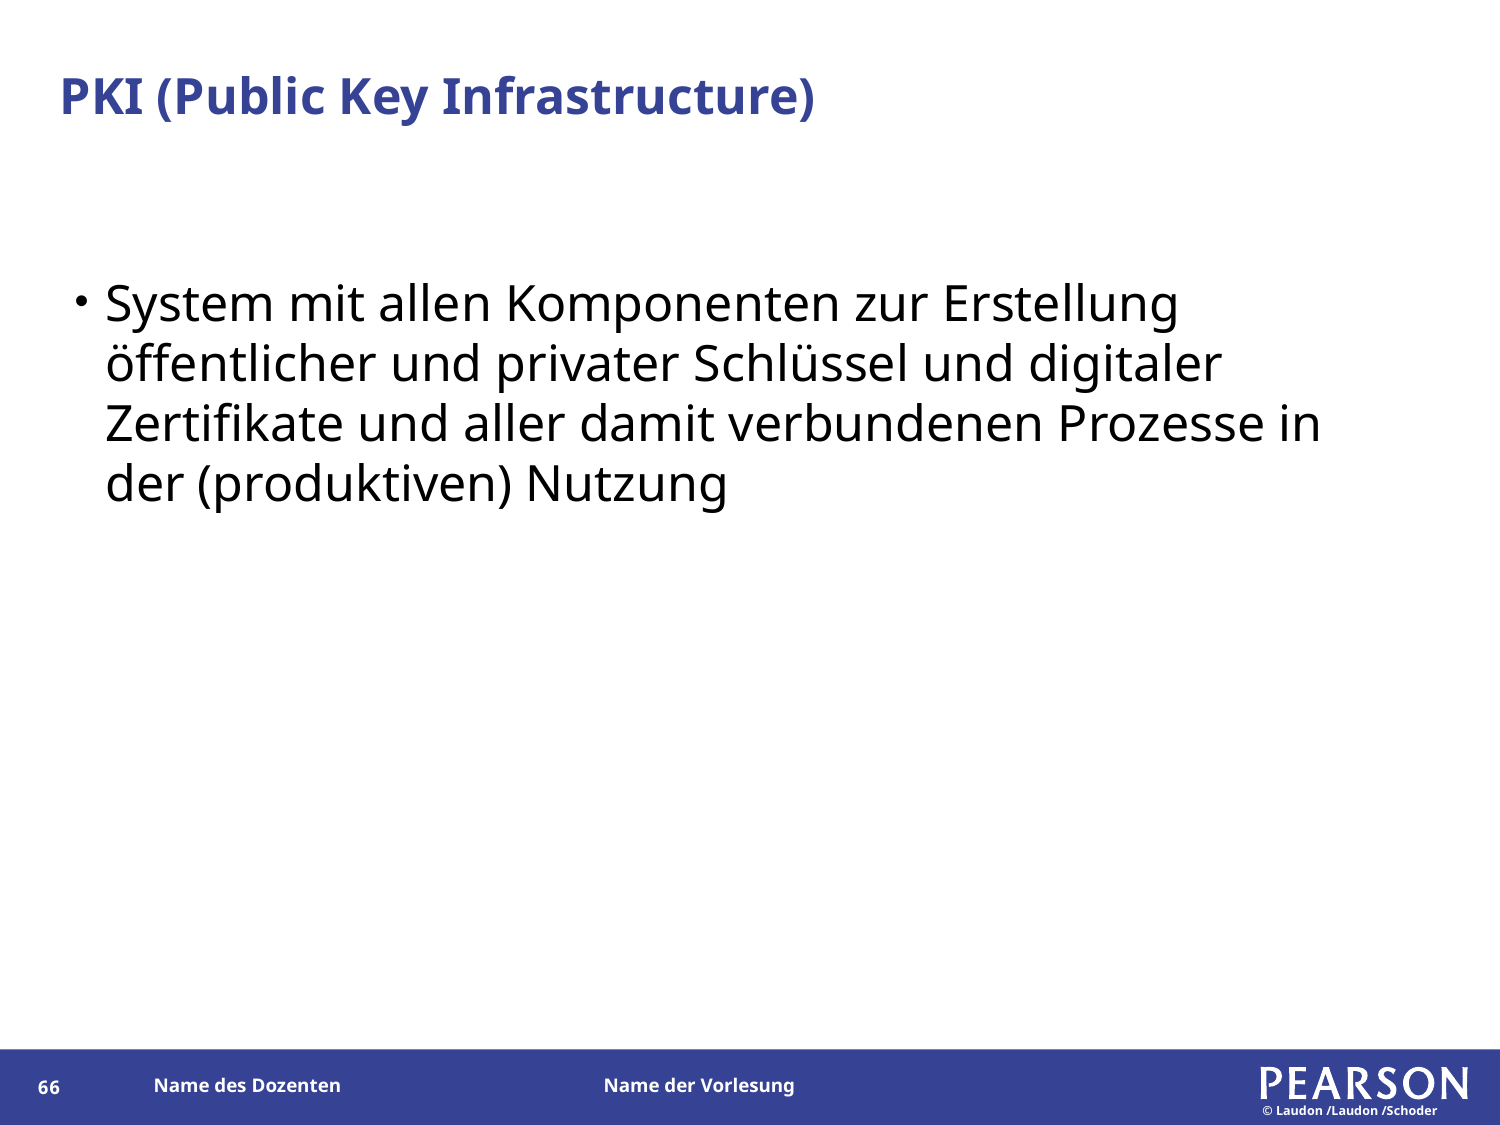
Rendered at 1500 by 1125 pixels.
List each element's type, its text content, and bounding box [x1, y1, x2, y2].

title PKI (Public Key Infrastructure) [59, 64, 1410, 213]
list System mit allen Komponenten zur Erstellung öffentlicher und privater Schlüssel und digitaler Zertifikate und aller damit verbundenen Prozesse in der (produktiven) Nutzung [59, 263, 1410, 1017]
slide_number 145 [22, 1067, 136, 1098]
